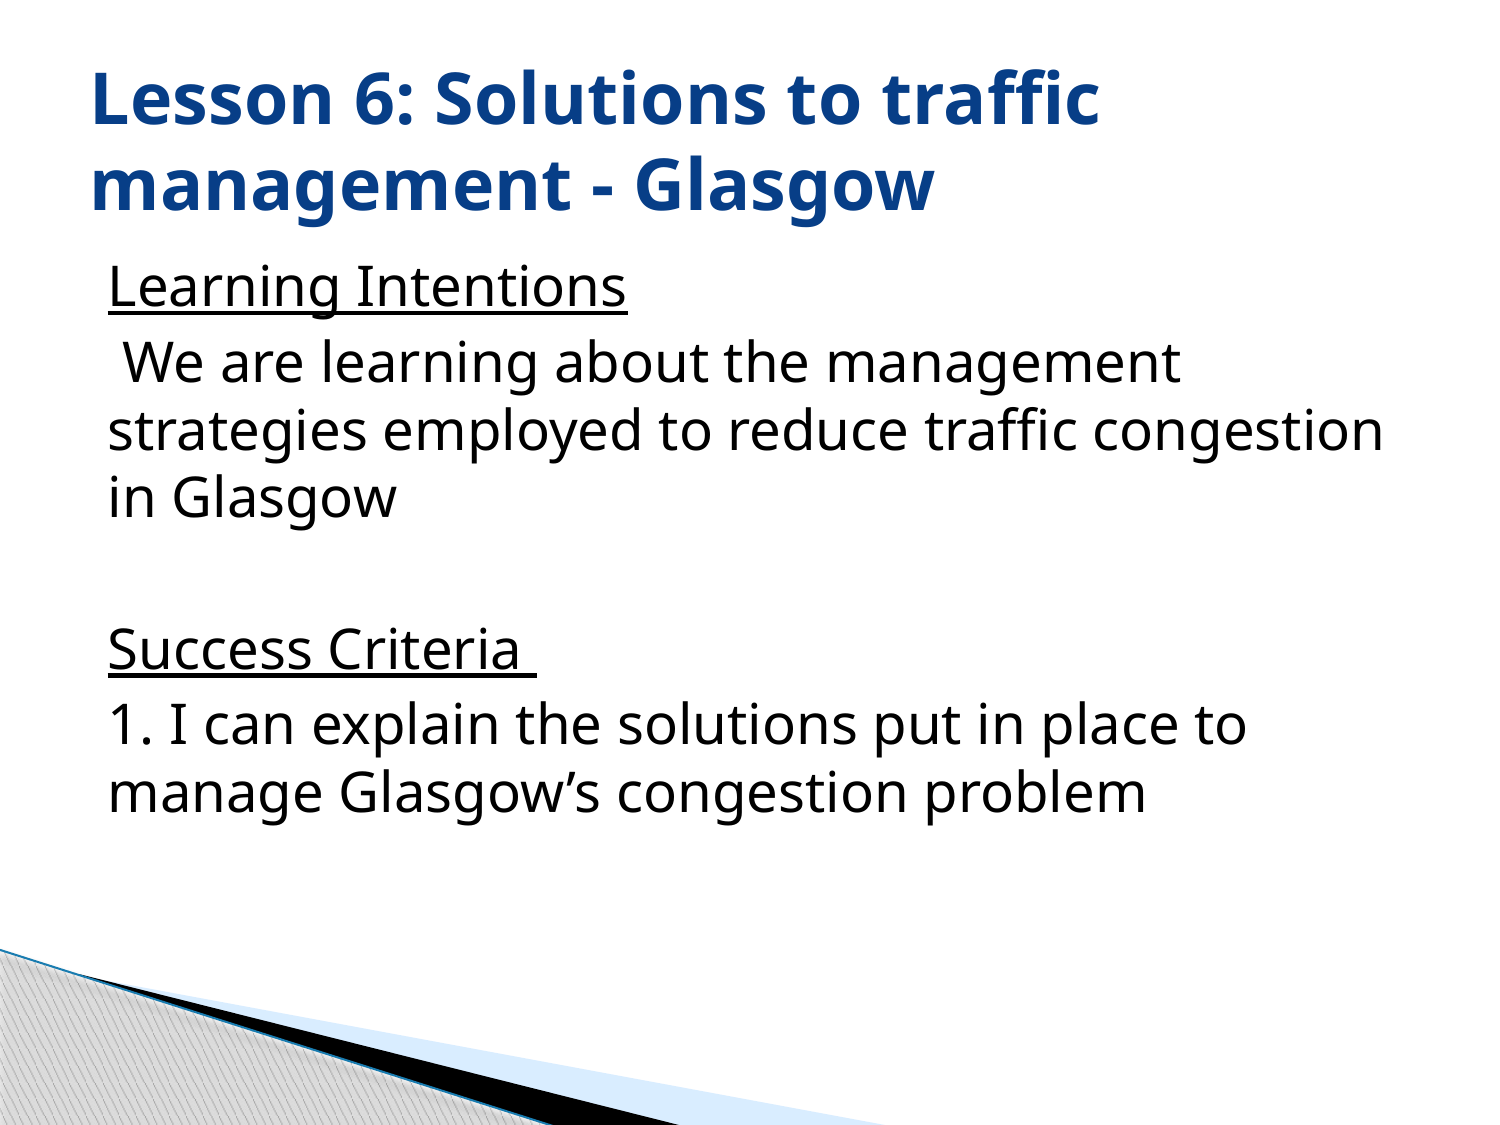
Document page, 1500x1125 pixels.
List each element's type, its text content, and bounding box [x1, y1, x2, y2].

title Lesson 6: Solutions to traffic management - Glasgow [75, 45, 1425, 233]
list Learning Intentions We are learning about the management strategies employed to reduce traffic congestion in Glasgow Success Criteria 1. I can explain the solutions put in place to manage Glasgow’s congestion problem [75, 243, 1425, 986]
